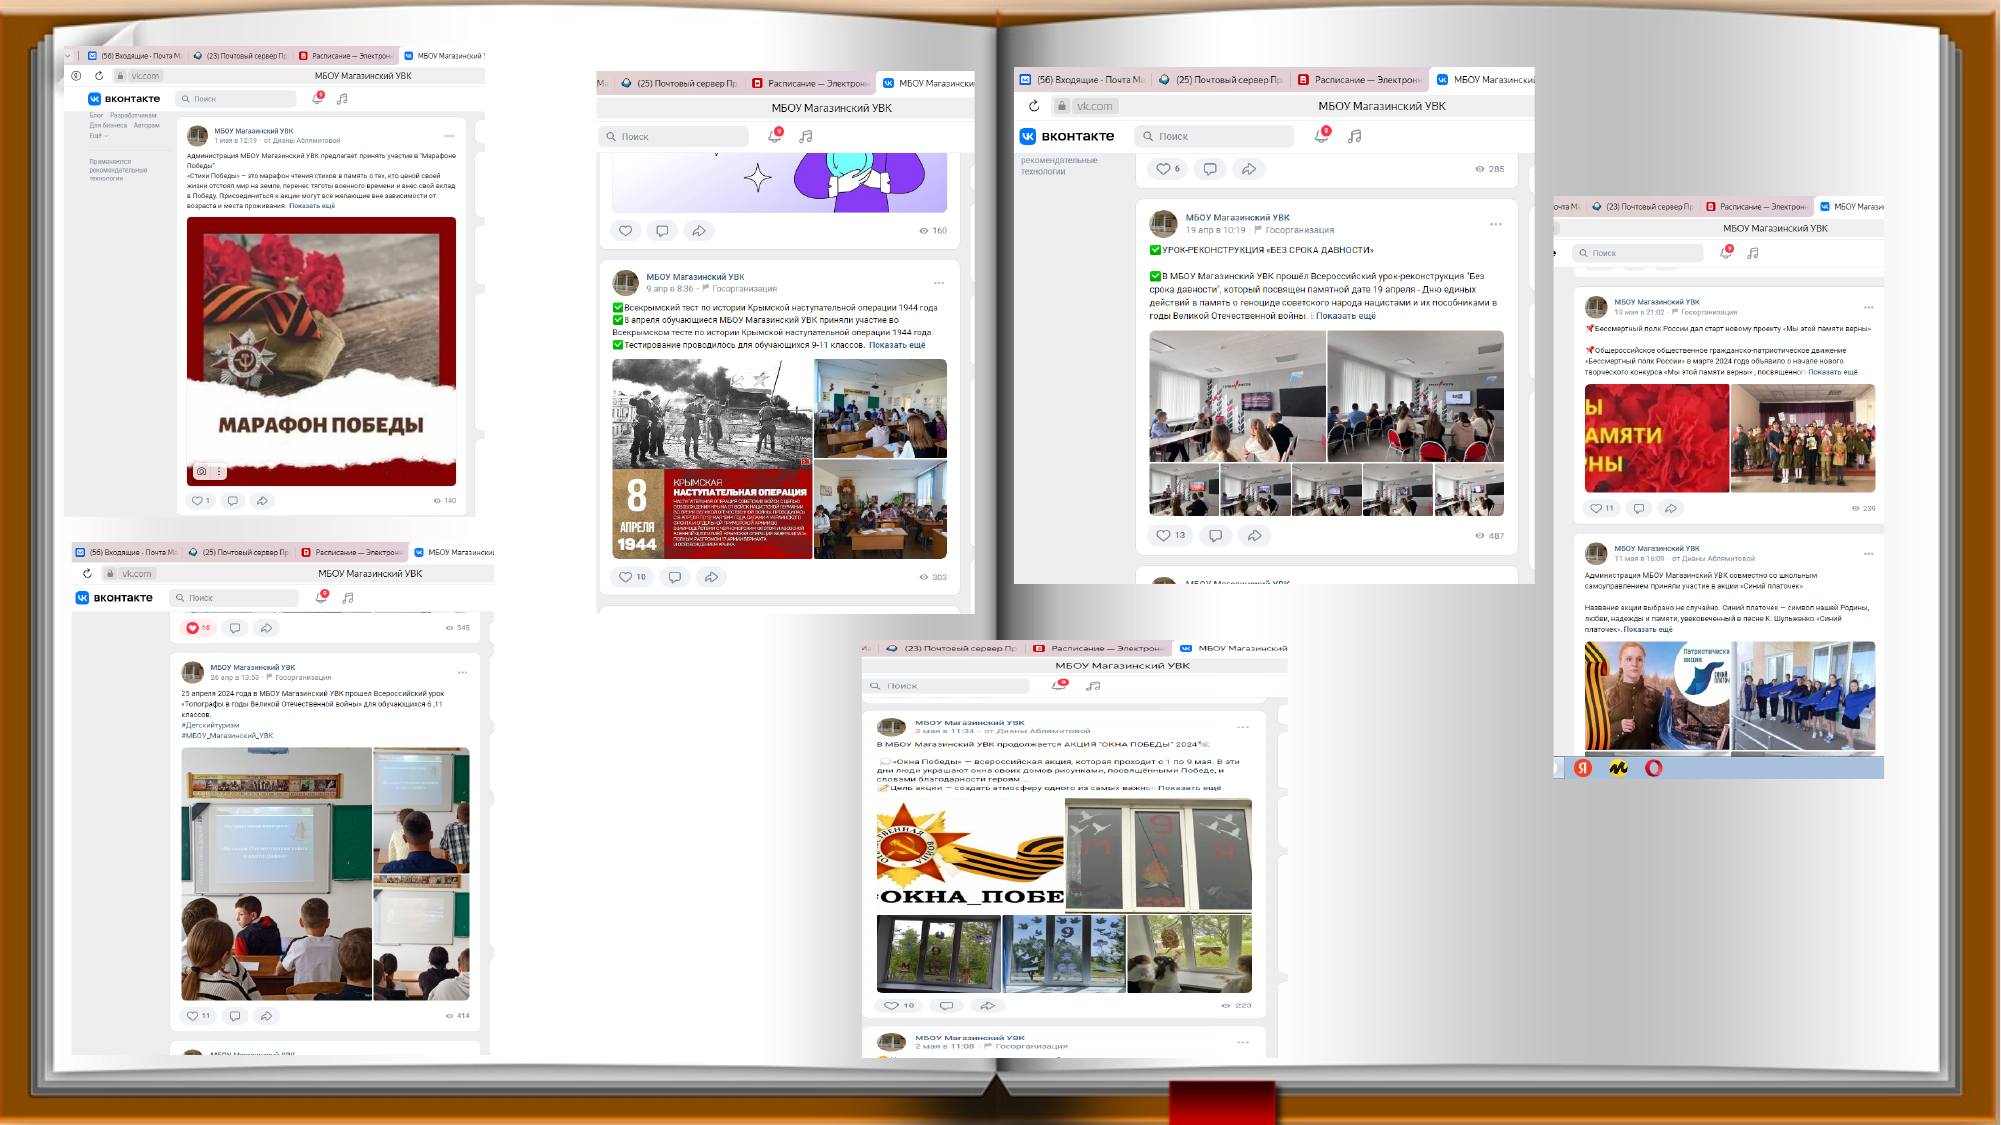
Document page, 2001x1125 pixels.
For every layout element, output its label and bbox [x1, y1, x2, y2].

picture [0, 0, 2001, 1125]
list [861, 640, 1288, 1058]
